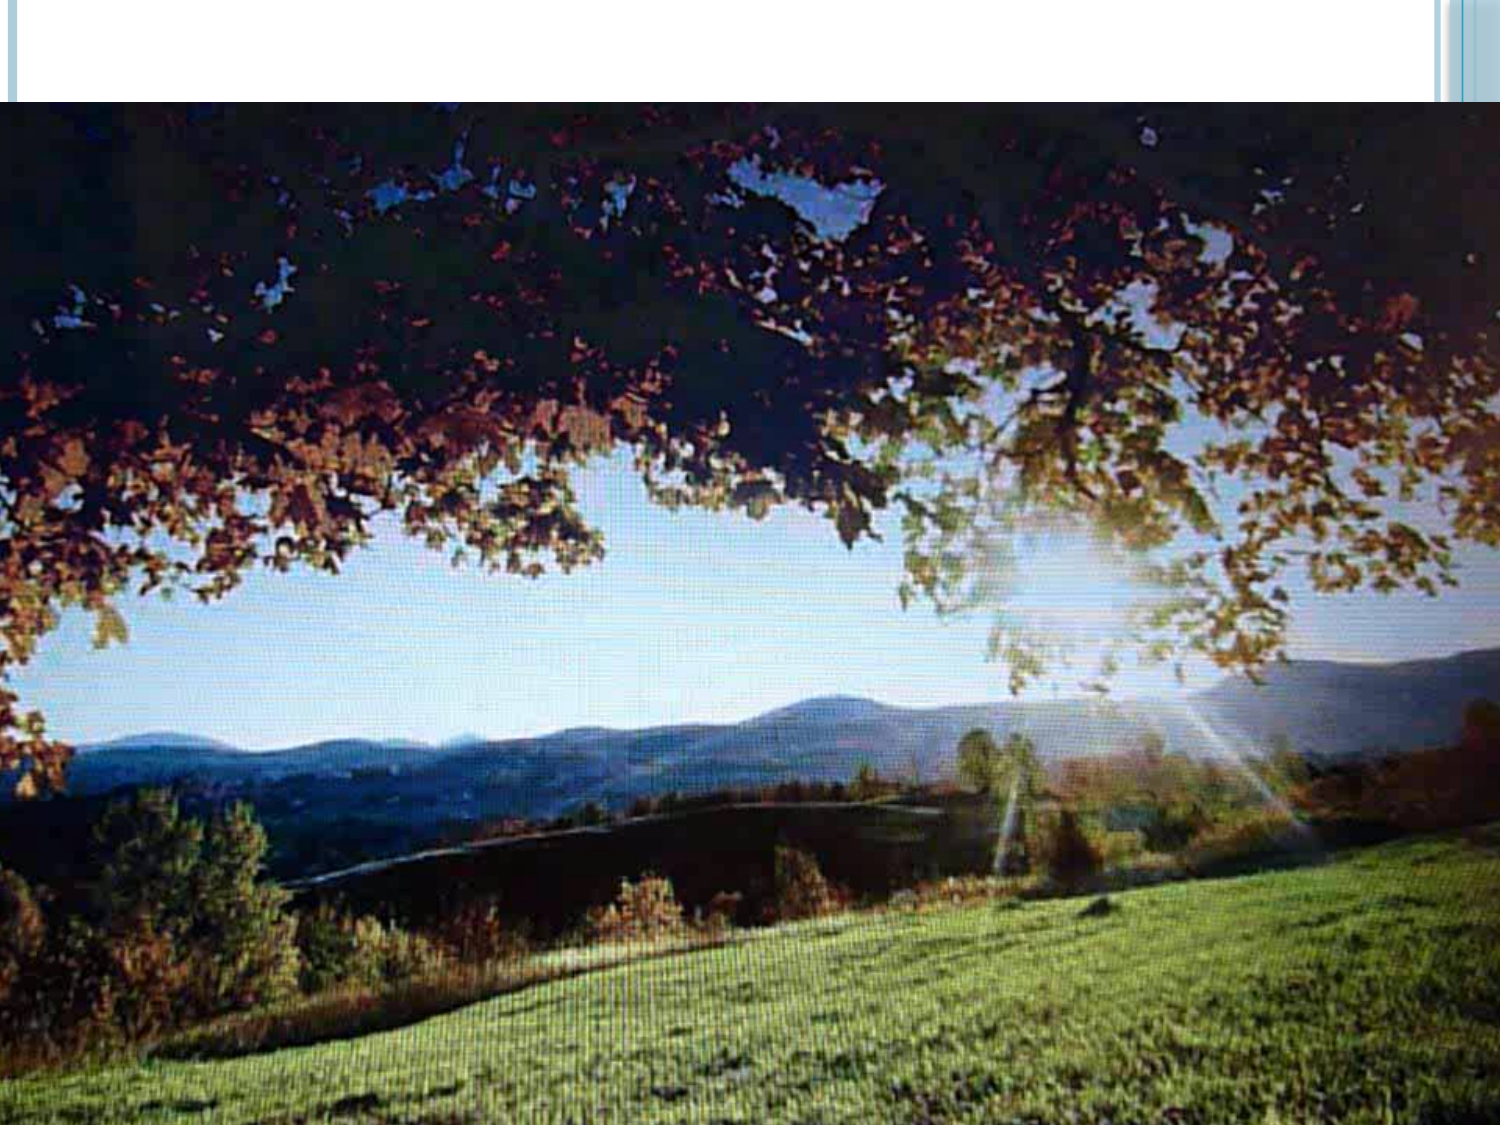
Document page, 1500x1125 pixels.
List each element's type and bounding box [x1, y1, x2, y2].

list [0, 101, 1500, 1125]
